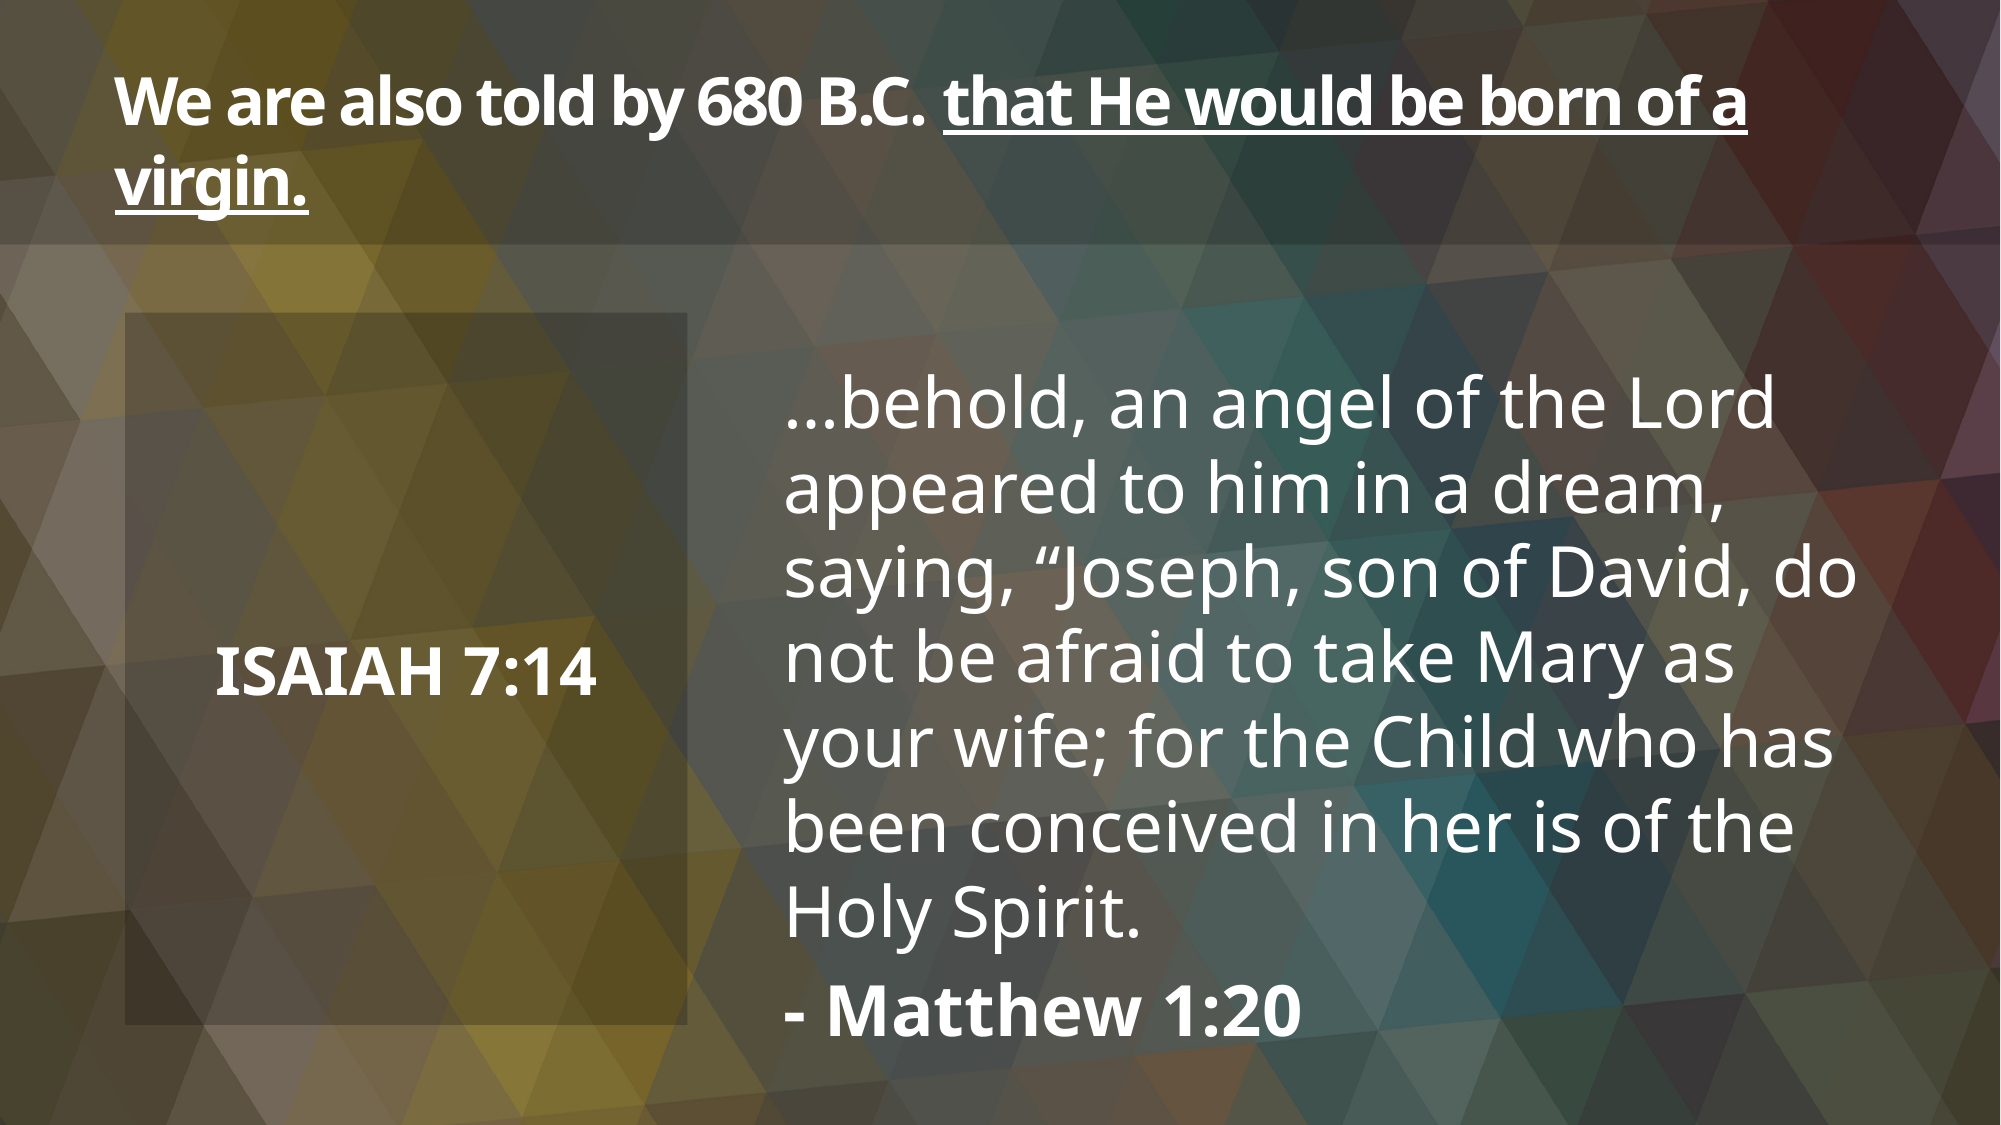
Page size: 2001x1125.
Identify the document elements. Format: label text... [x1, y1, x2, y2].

picture [0, 0, 2001, 1125]
title We are also told by 680 B.C. that He would be born of a virgin. [99, 45, 1900, 233]
text_box …behold, an angel of the Lord appeared to him in a dream, saying, “Joseph, son of David, do not be afraid to take Mary as your wife; for the Child who has been conceived in her is of the Holy Spirit. - Matthew 1:20 [768, 350, 1900, 1063]
list ISAIAH 7:14 [125, 312, 688, 1025]
